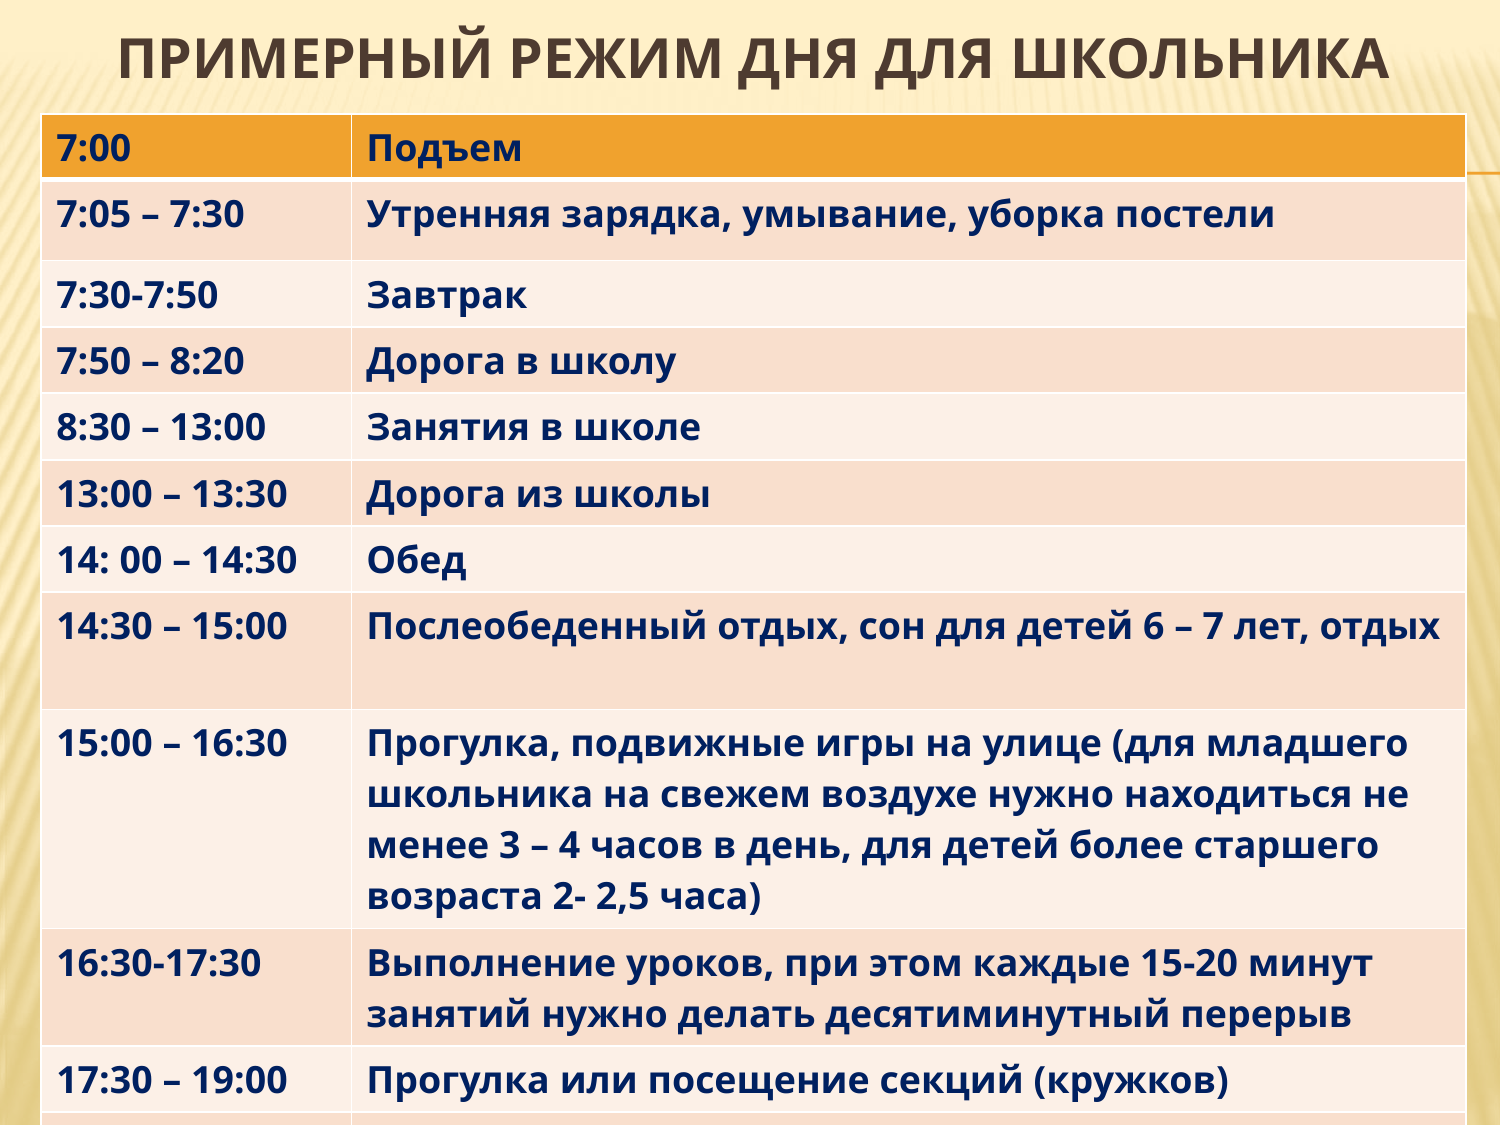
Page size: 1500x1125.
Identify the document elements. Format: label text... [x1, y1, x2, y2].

table_cell 16:30-17:30 [42, 929, 351, 1045]
table_cell 7:30-7:50 [42, 261, 351, 326]
table_cell Прогулка или посещение секций (кружков) [352, 1047, 1465, 1111]
table_cell Дорога из школы [352, 461, 1465, 525]
table_cell Послеобеденный отдых, сон для детей 6 – 7 лет, отдых [352, 593, 1465, 709]
table_cell 14:30 – 15:00 [42, 593, 351, 709]
table_header 7:00 [42, 115, 351, 177]
title Примерный режим дня для школьника [41, 0, 1467, 113]
table_cell Занятия в школе [352, 394, 1465, 459]
table_cell Прогулка, подвижные игры на улице (для младшего школьника на свежем воздухе нужно находиться не менее 3 – 4 часов в день, для детей более старшего возраста 2- 2,5 часа) [352, 710, 1465, 928]
table_cell 13:00 – 13:30 [42, 461, 351, 525]
table_cell 15:00 – 16:30 [42, 710, 351, 928]
table_cell 17:30 – 19:00 [42, 1047, 351, 1111]
table_cell Ужин и свободное время [352, 1113, 1465, 1125]
table_cell 7:50 – 8:20 [42, 328, 351, 392]
table_cell Выполнение уроков, при этом каждые 15-20 минут занятий нужно делать десятиминутный перерыв [352, 929, 1465, 1045]
table_cell 14: 00 – 14:30 [42, 527, 351, 591]
table_header Подъем [352, 115, 1465, 177]
table_cell Завтрак [352, 261, 1465, 326]
table_cell Утренняя зарядка, умывание, уборка постели [352, 182, 1465, 260]
table_cell Обед [352, 527, 1465, 591]
table_cell 8:30 – 13:00 [42, 394, 351, 459]
table_cell 19:00 – 21:30 [42, 1113, 351, 1125]
table_cell 7:05 – 7:30 [42, 182, 351, 260]
table_cell Дорога в школу [352, 328, 1465, 392]
